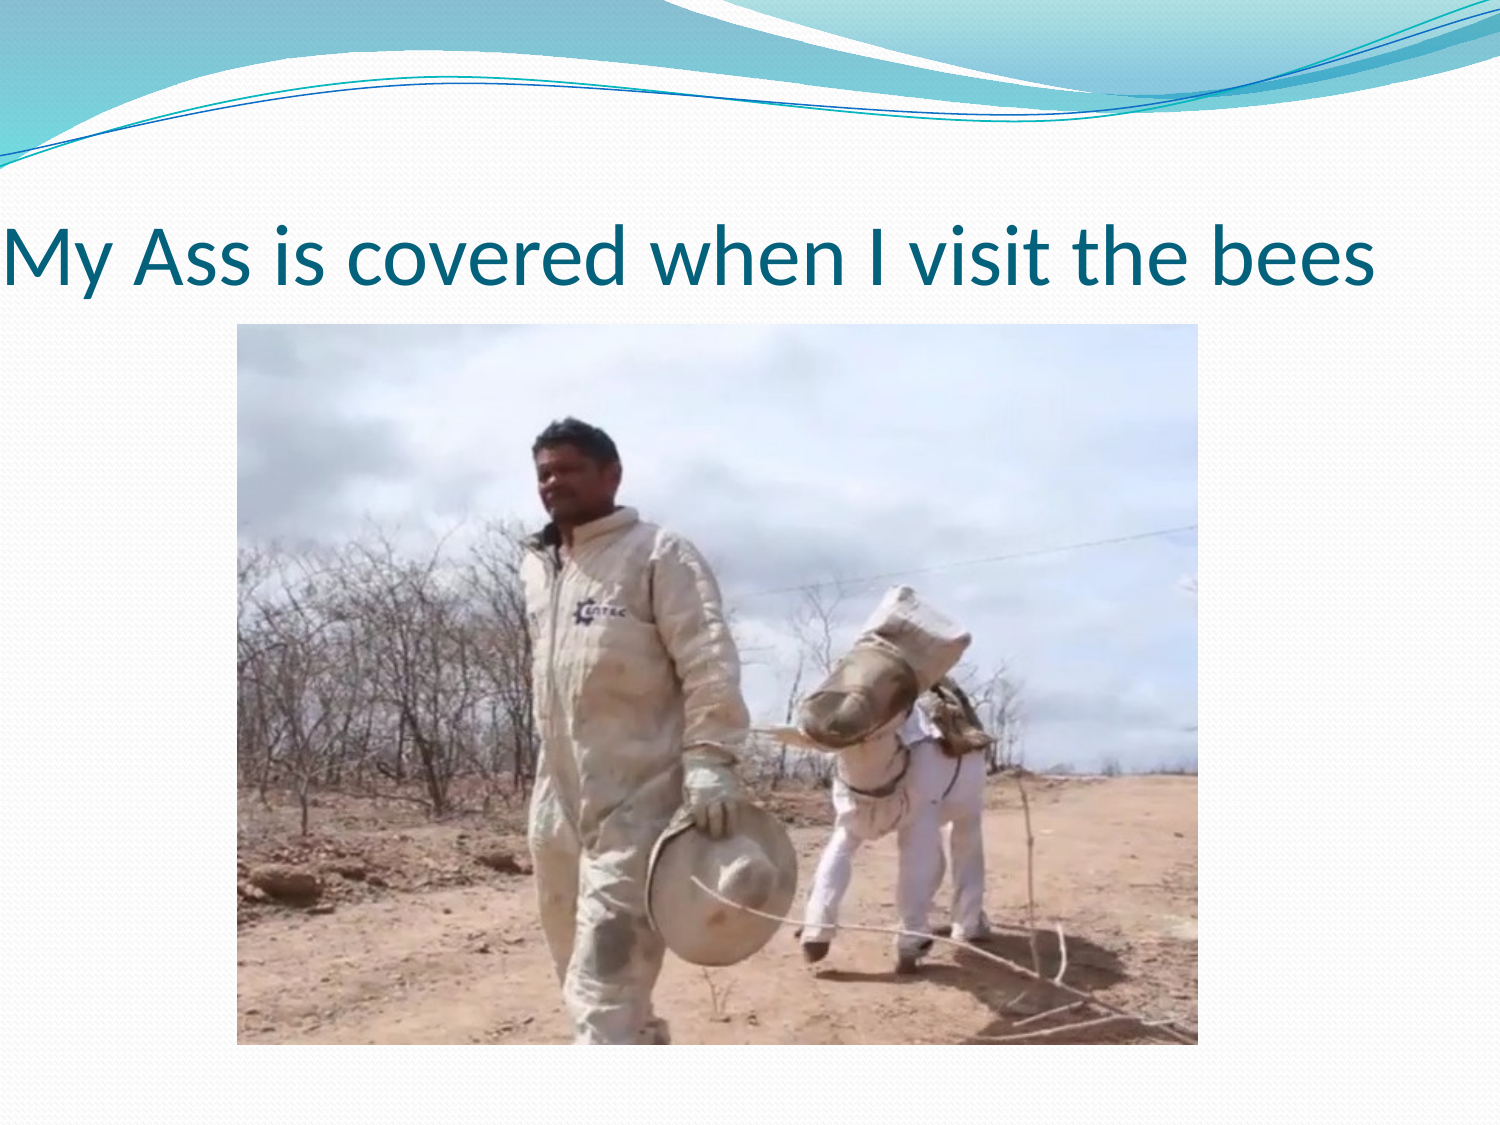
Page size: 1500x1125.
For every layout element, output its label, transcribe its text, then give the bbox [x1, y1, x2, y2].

title My Ass is covered when I visit the bees [0, 115, 1500, 303]
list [237, 324, 1198, 1046]
